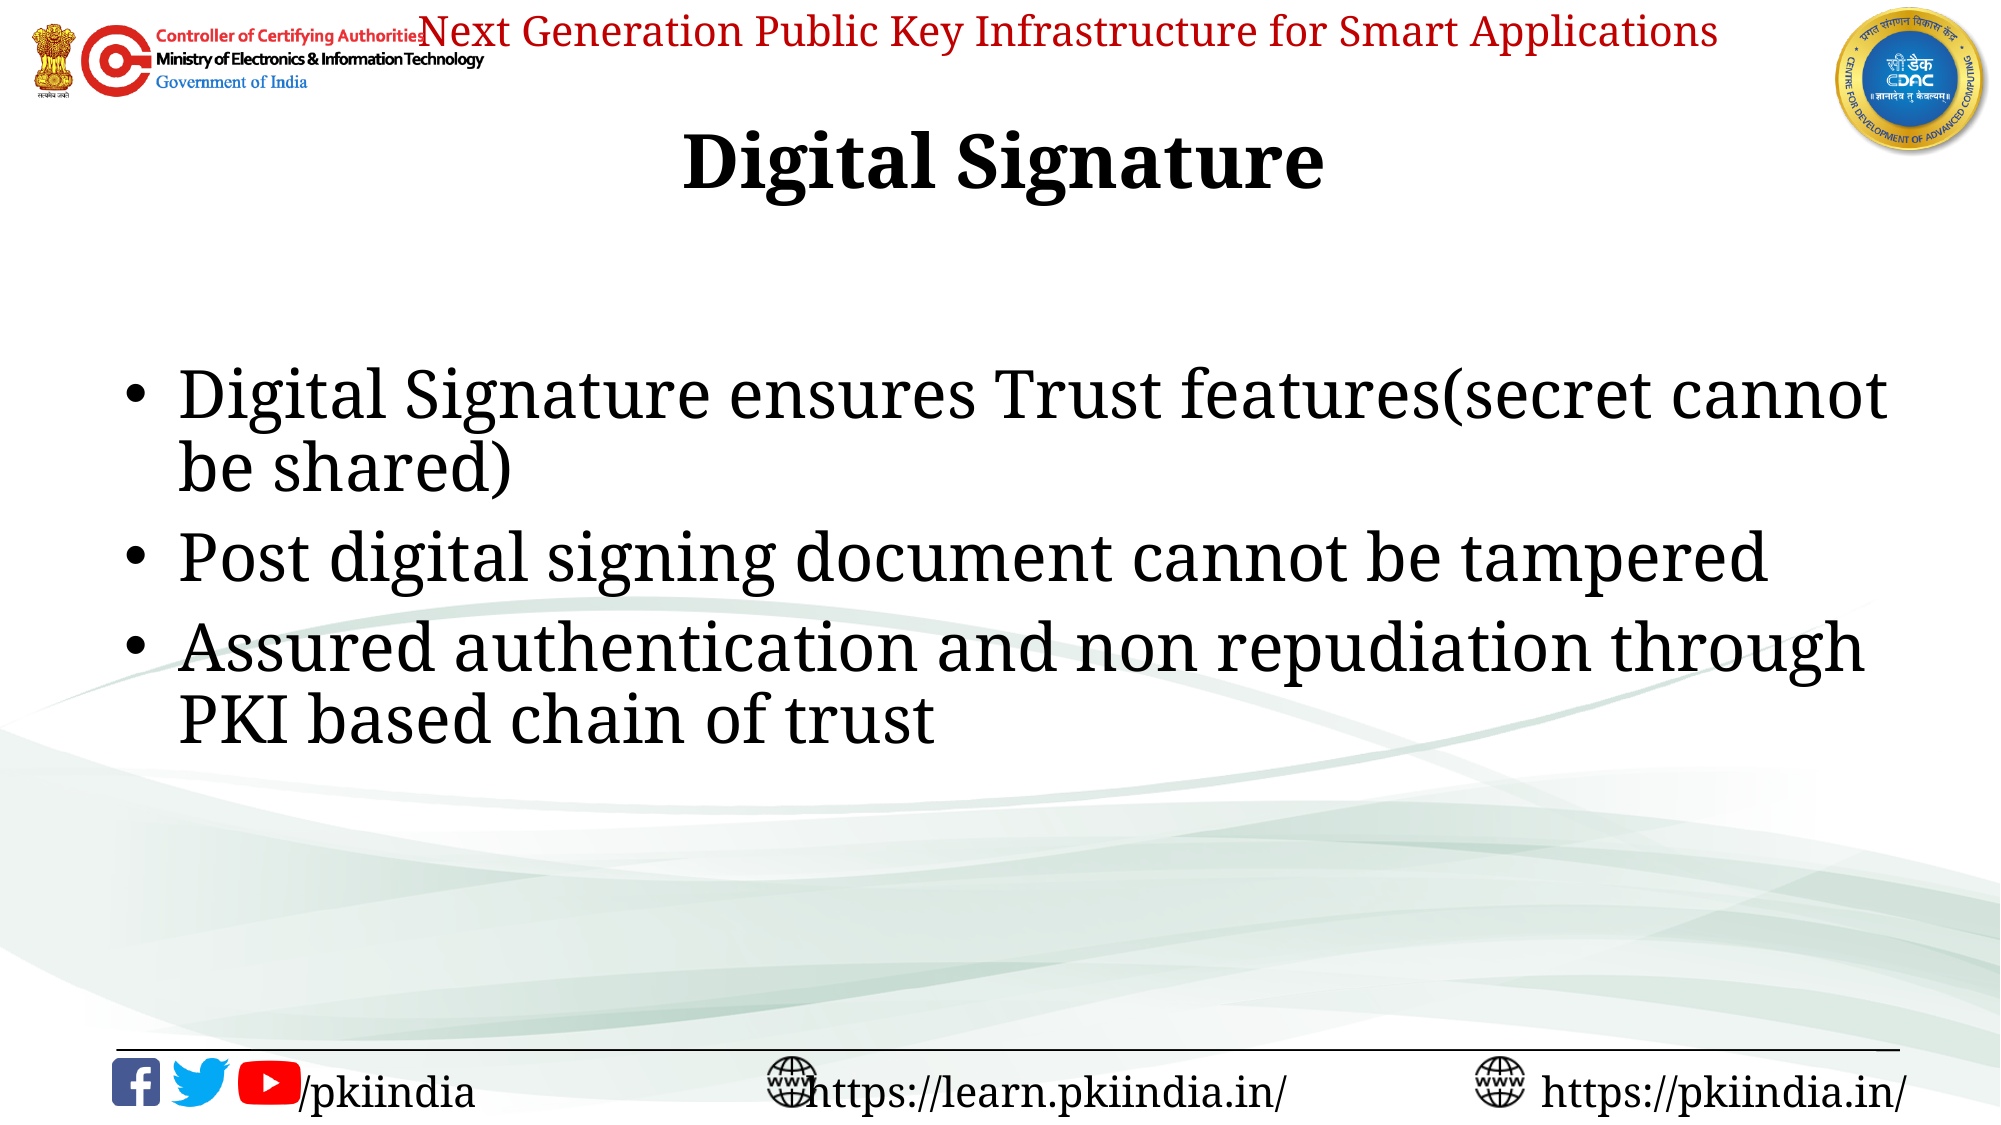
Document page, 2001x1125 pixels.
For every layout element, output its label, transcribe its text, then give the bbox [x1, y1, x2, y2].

picture [238, 1051, 301, 1114]
title Digital Signature [271, 123, 1739, 212]
picture [1824, 0, 2000, 164]
picture [112, 1058, 160, 1106]
picture [171, 1052, 230, 1112]
picture [1472, 1054, 1528, 1110]
list Digital Signature ensures Trust features(secret cannot be shared) Post digital signing document cannot be tampered Assured authentication and non repudiation through PKI based chain of trust [109, 351, 1908, 950]
picture [764, 1054, 820, 1110]
picture [27, 23, 485, 98]
